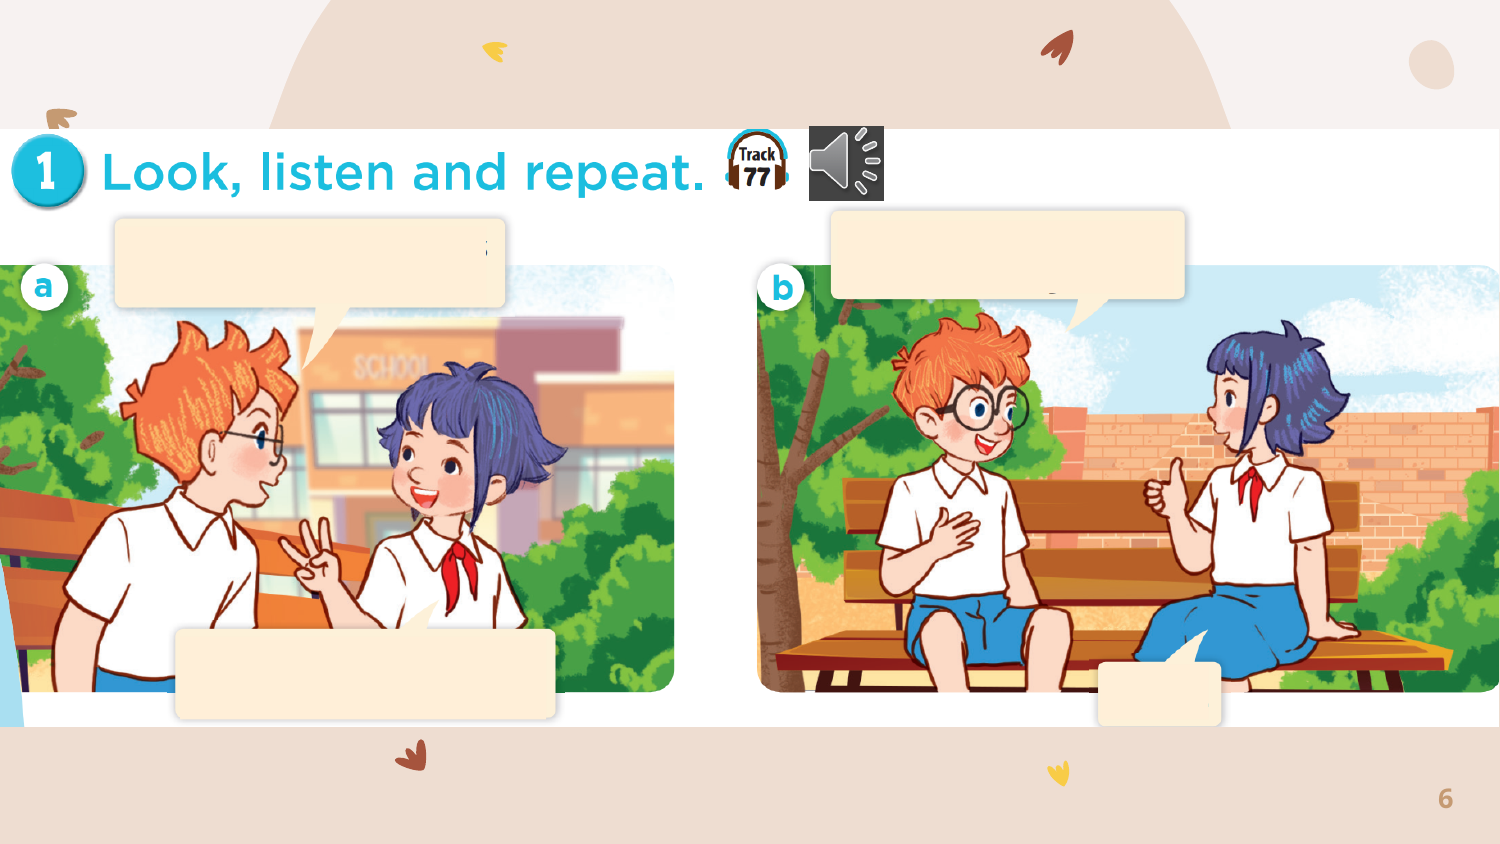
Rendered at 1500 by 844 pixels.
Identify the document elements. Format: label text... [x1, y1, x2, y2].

picture [0, 124, 1499, 728]
slide_number 6 [1378, 766, 1469, 832]
